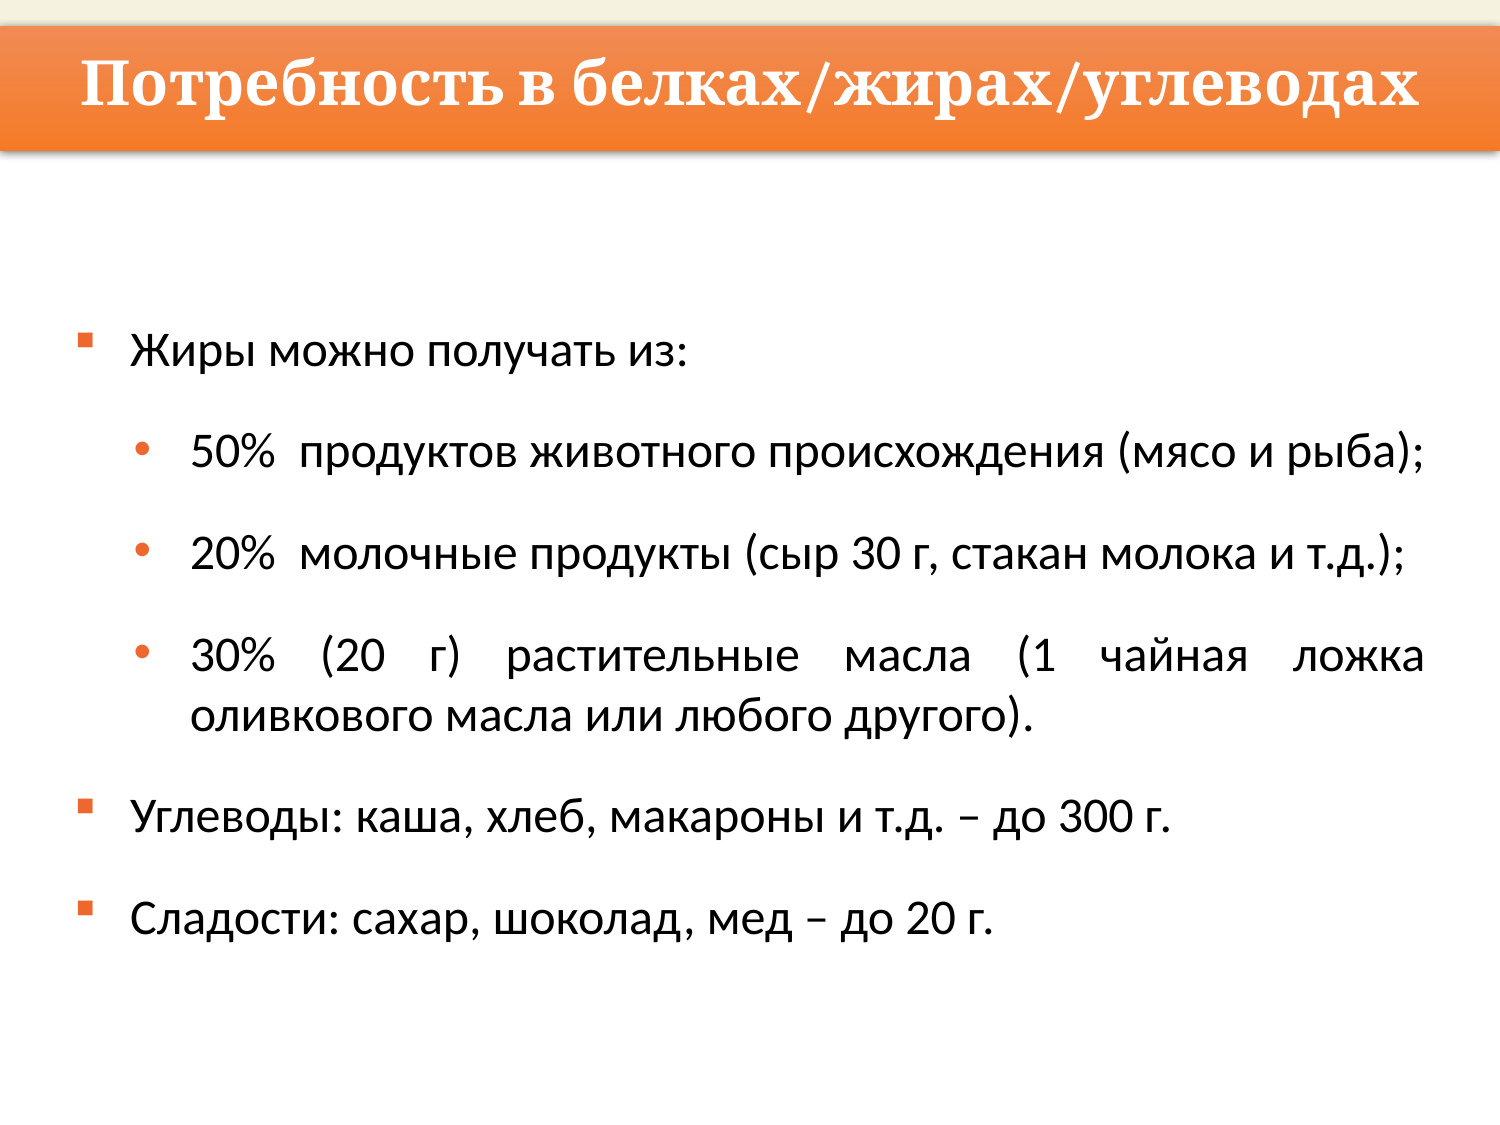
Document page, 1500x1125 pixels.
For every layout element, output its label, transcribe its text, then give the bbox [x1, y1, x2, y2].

title Потребность в белках/жирах/углеводах [58, 21, 1442, 150]
list Жиры можно получать из: 50% продуктов животного происхождения (мясо и рыба); 20% молочные продукты (сыр 30 г, стакан молока и т.д.); 30% (20 г) растительные масла (1 чайная ложка оливкового масла или любого другого). Углеводы: каша, хлеб, макароны и т.д. – до 300 г. Сладости: сахар, шоколад, мед – до 20 г. [58, 308, 1442, 1010]
